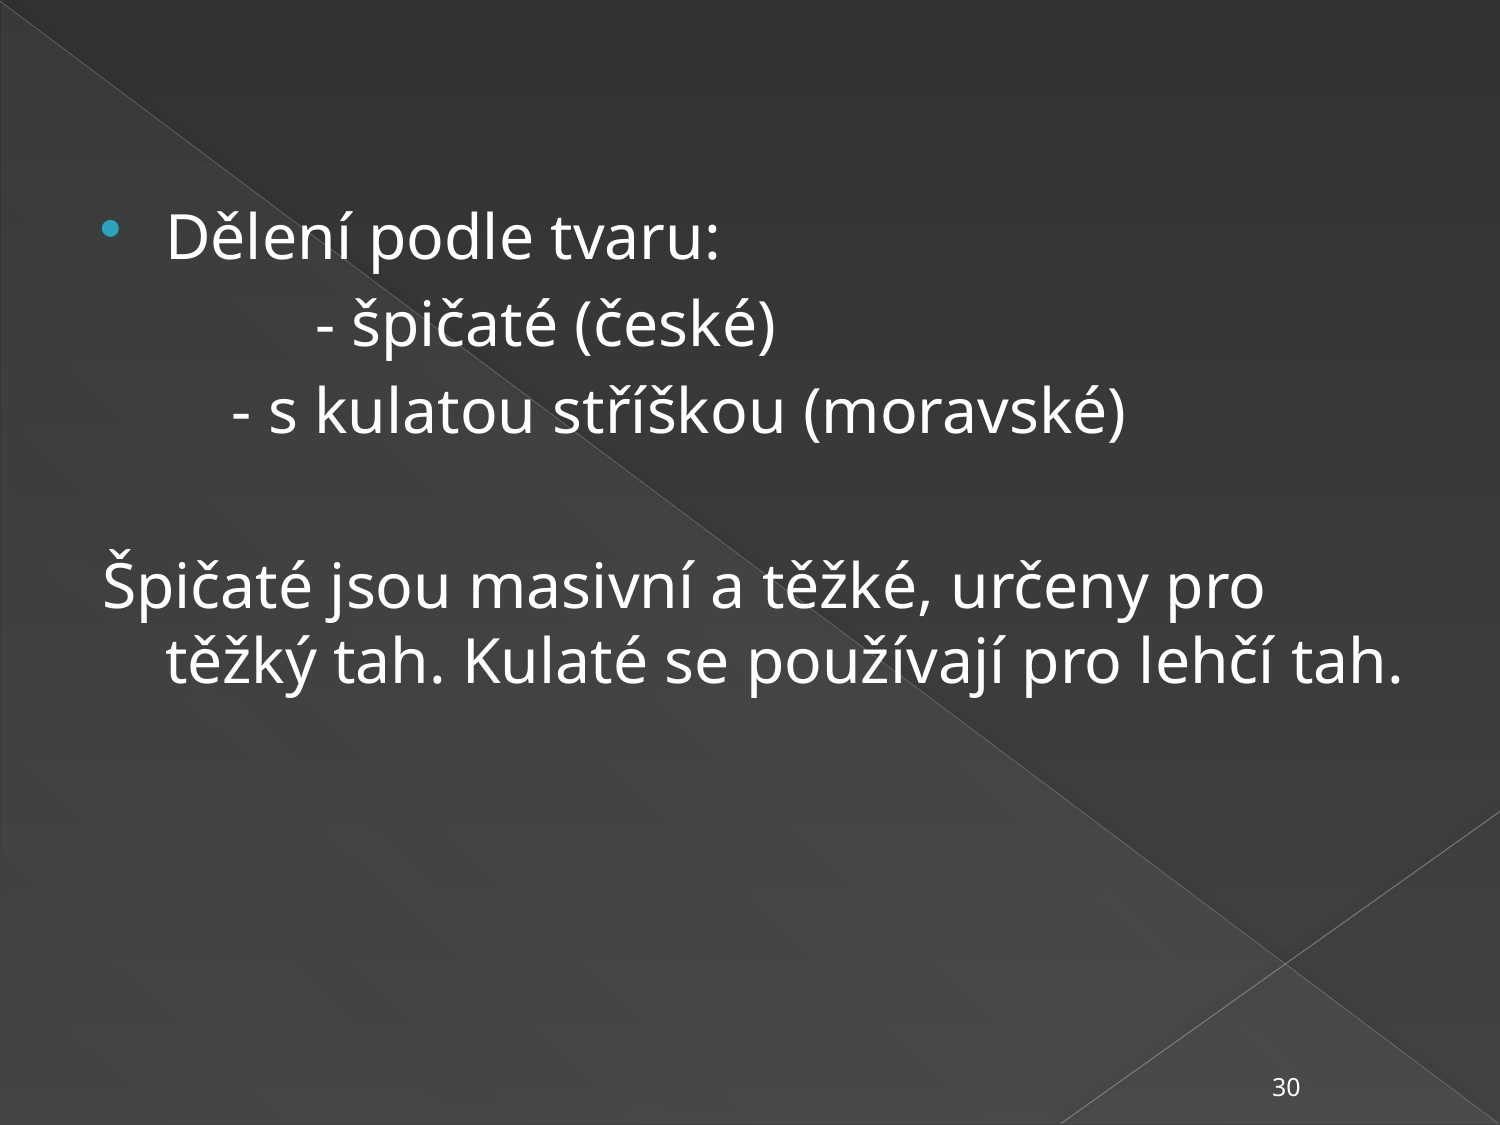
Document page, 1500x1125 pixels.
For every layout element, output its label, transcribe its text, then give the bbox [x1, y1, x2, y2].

list Dělení podle tvaru: - špičaté (české) - s kulatou stříškou (moravské) Špičaté jsou masivní a těžké, určeny pro těžký tah. Kulaté se používají pro lehčí tah. [76, 101, 1427, 852]
slide_number 30 [1245, 1063, 1328, 1113]
